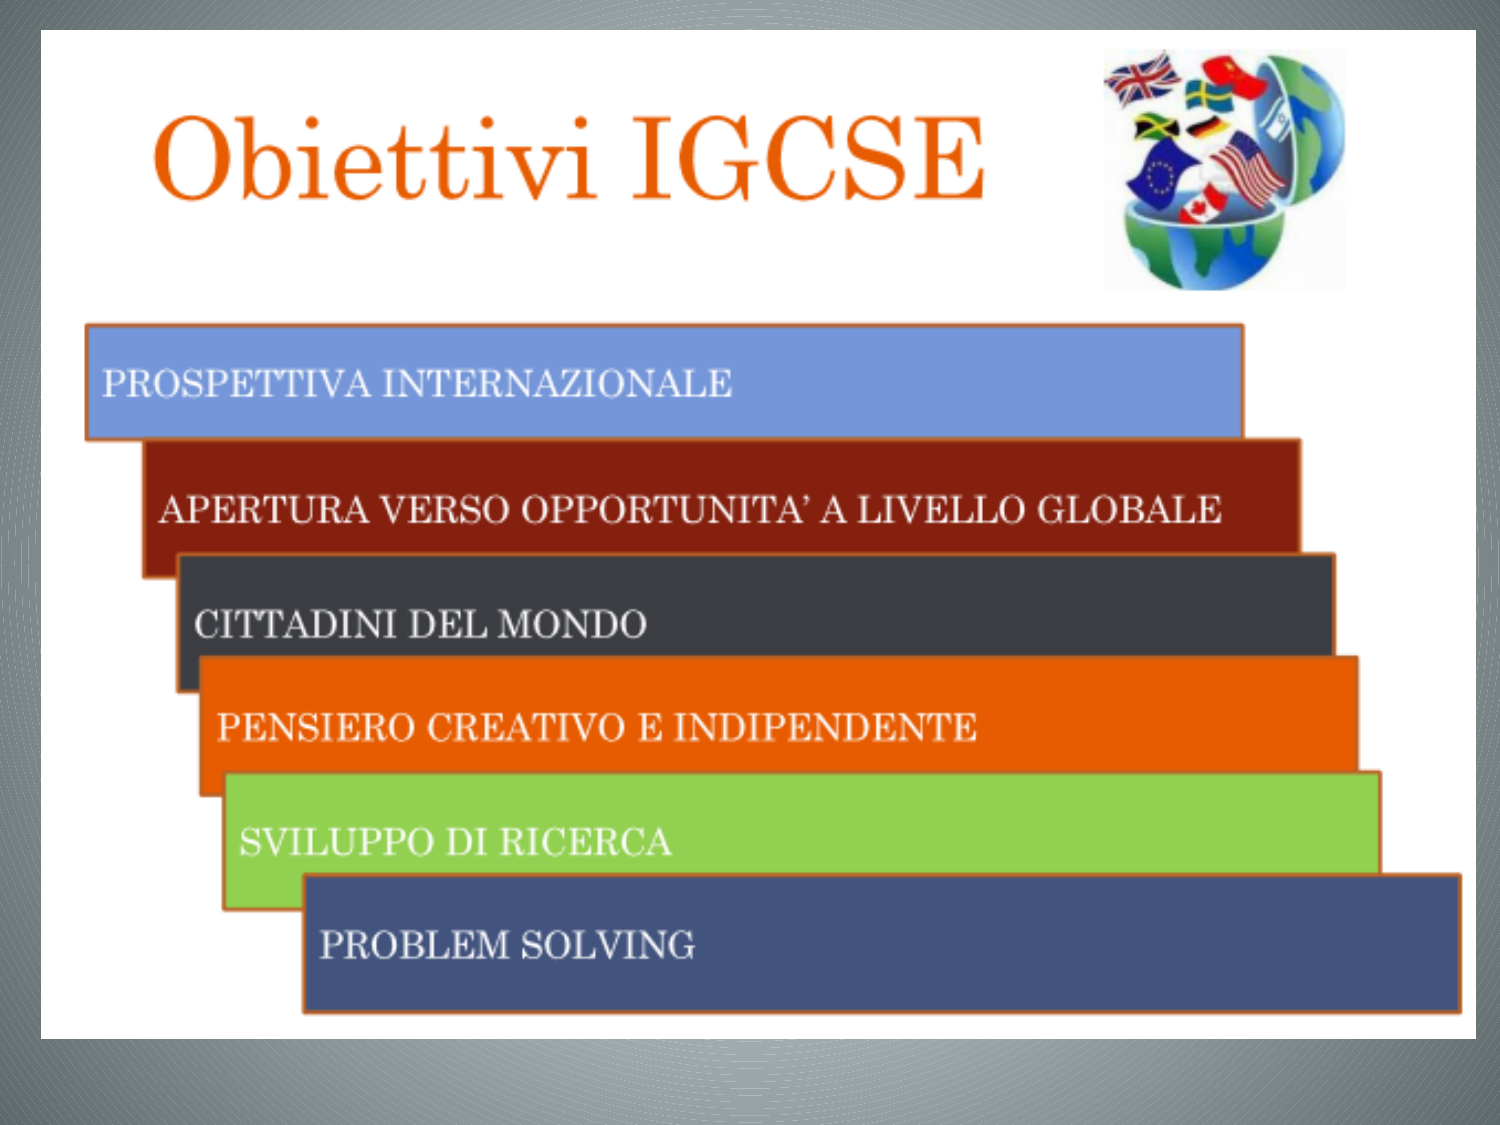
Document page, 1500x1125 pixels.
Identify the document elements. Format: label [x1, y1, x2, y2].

list [40, 30, 1476, 1039]
